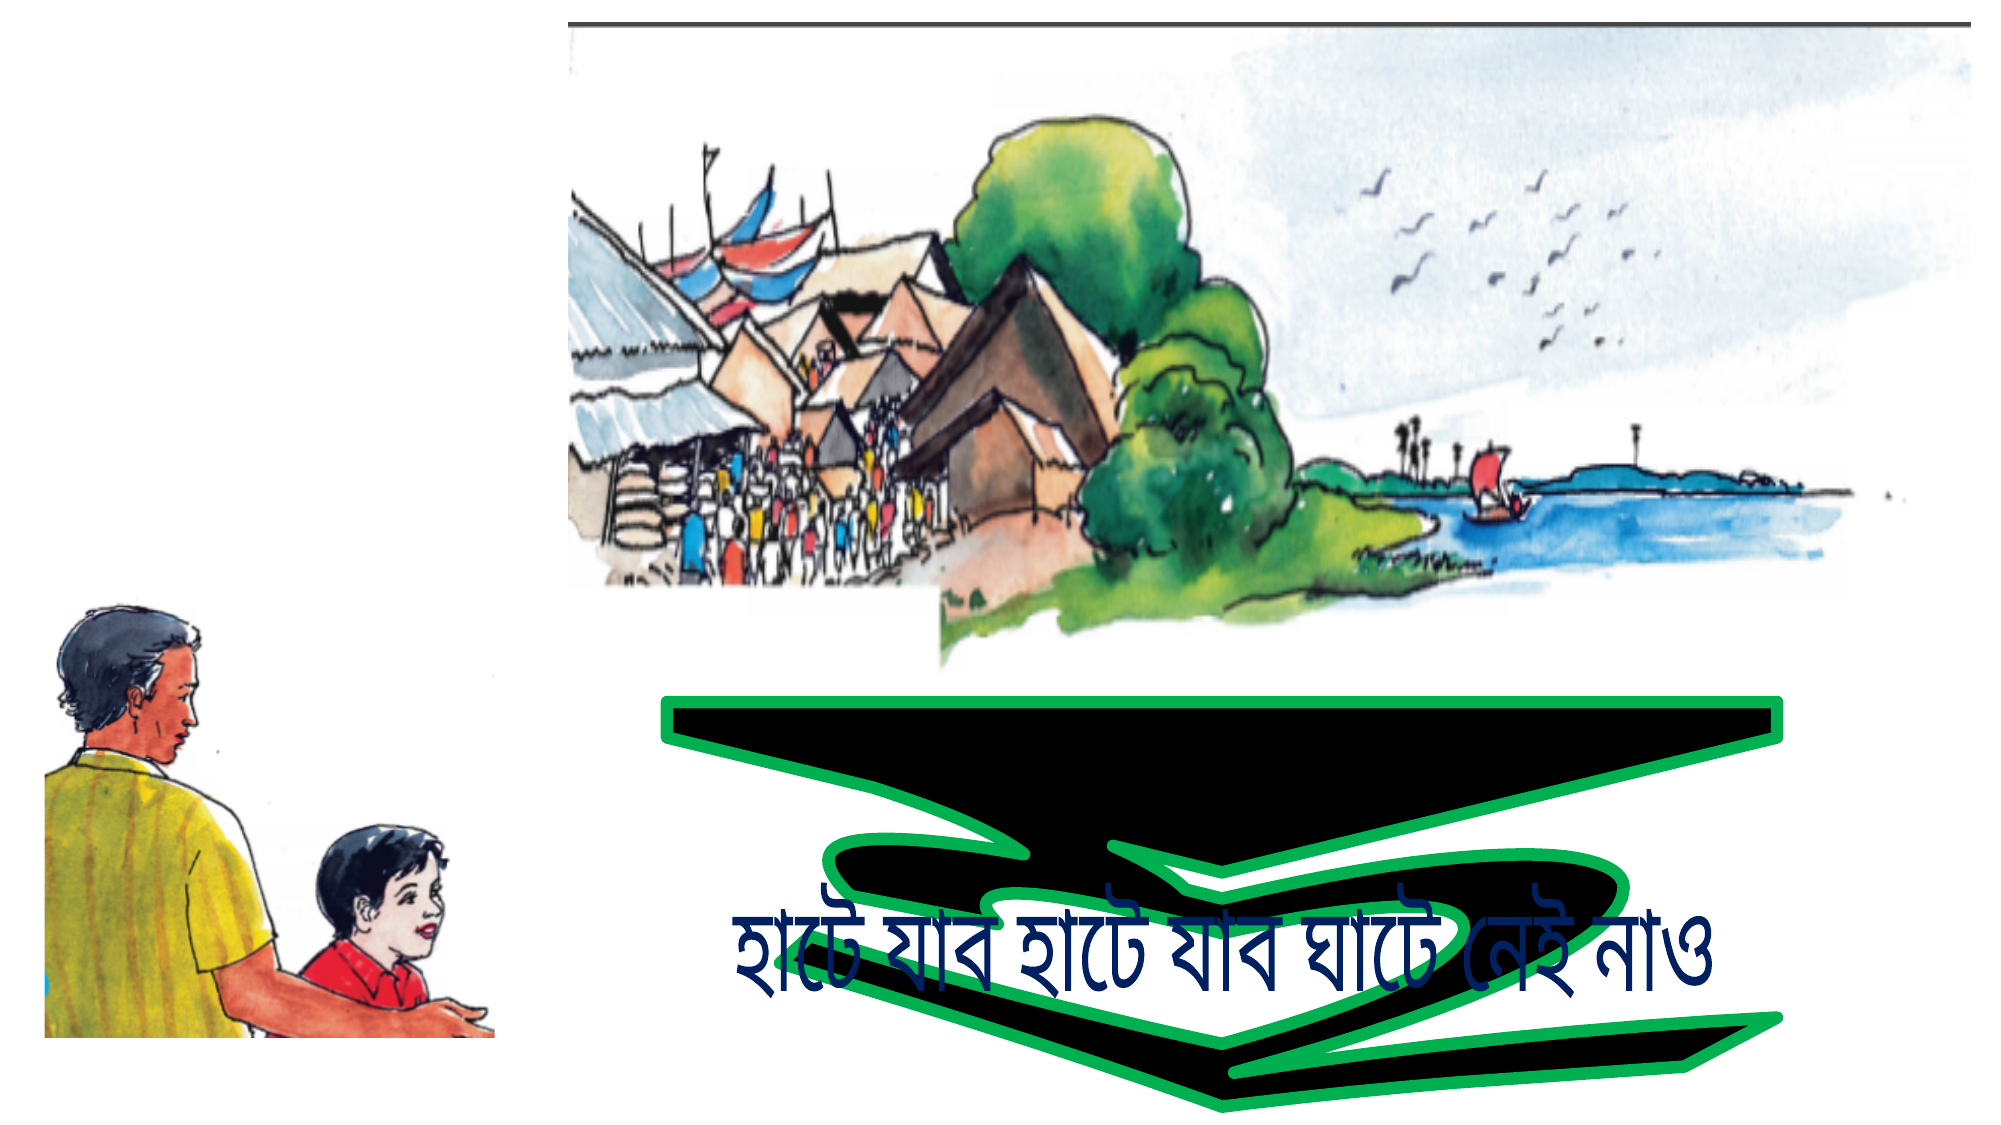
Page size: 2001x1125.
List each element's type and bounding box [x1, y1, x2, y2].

picture [44, 576, 495, 1038]
text_box [666, 836, 1778, 1045]
picture [567, 22, 1971, 686]
